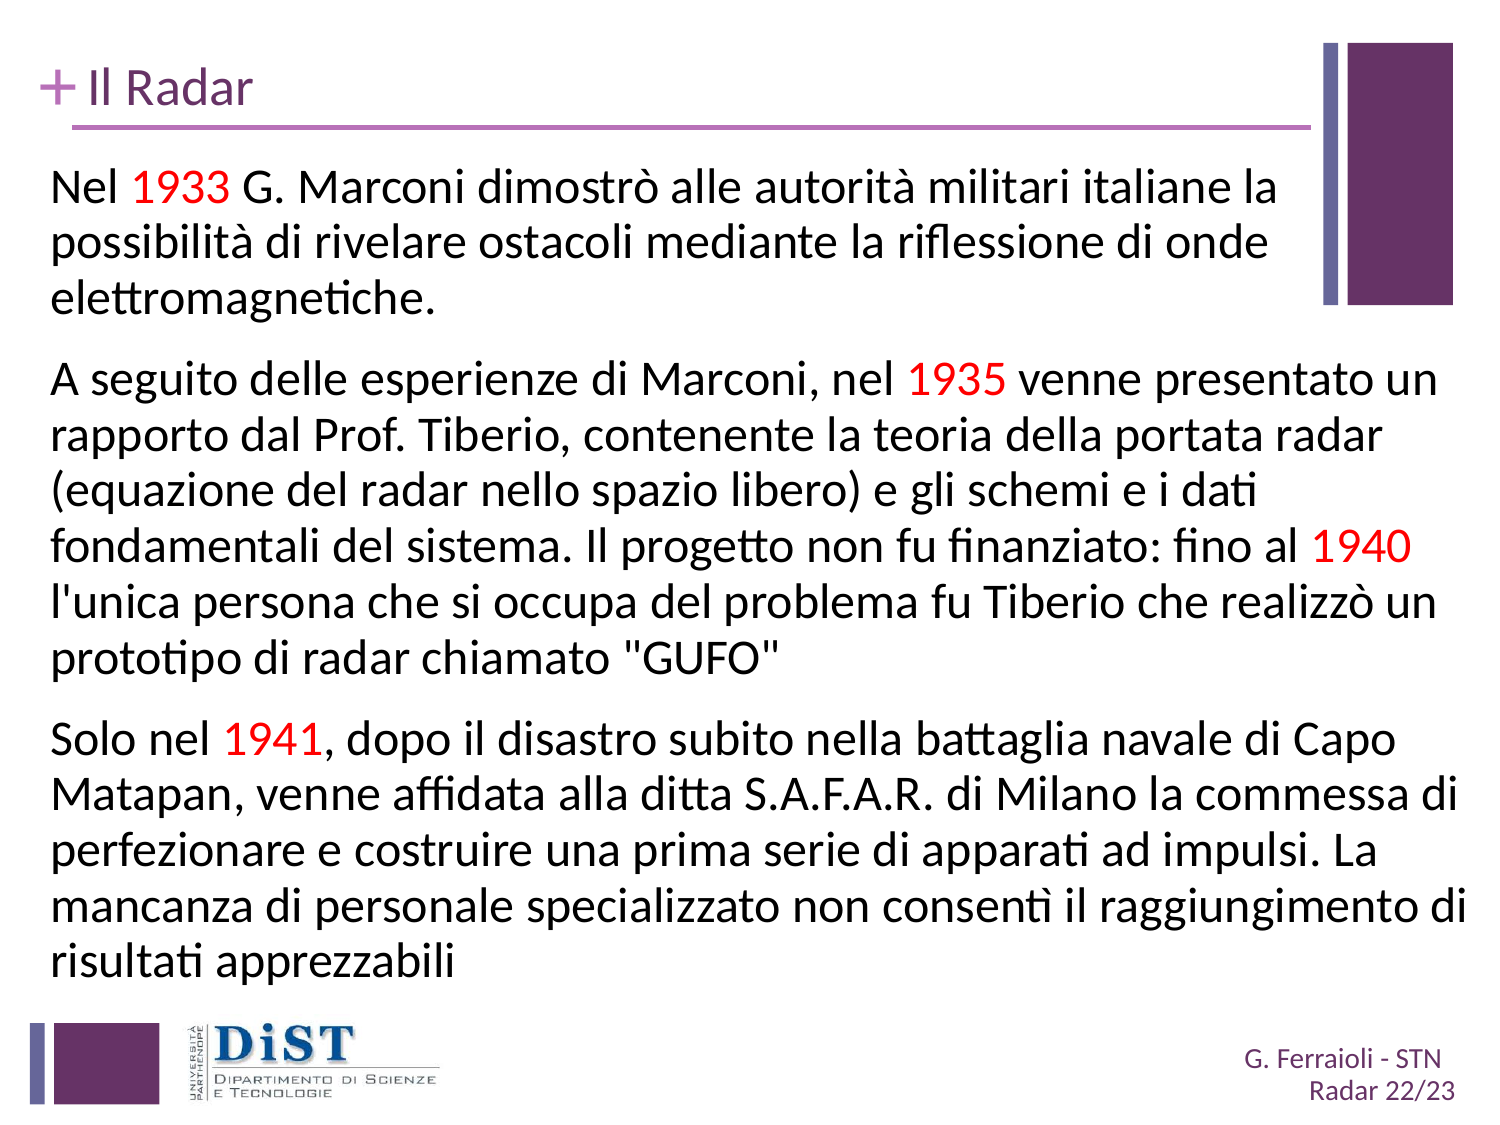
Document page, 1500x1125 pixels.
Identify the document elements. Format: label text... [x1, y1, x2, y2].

title Il Radar [72, 49, 1312, 128]
picture [170, 1014, 463, 1112]
text_box Nel 1933 G. Marconi dimostrò alle autorità militari italiane la possibilità di rivelare ostacoli mediante la riflessione di onde elettromagnetiche. A seguito delle esperienze di Marconi, nel 1935 venne presentato un rapporto dal Prof. Tiberio, contenente la teoria della portata radar (equazione del radar nello spazio libero) e gli schemi e i dati fondamentali del sistema. Il progetto non fu finanziato: fino al 1940 l'unica persona che si occupa del problema fu Tiberio che realizzò un prototipo di radar chiamato "GUFO" Solo nel 1941, dopo il disastro subito nella battaglia navale di Capo Matapan, venne affidata alla ditta S.A.F.A.R. di Milano la commessa di perfezionare e costruire una prima serie di apparati ad impulsi. La mancanza di personale specializzato non consentì il raggiungimento di risultati apprezzabili [35, 151, 1500, 997]
